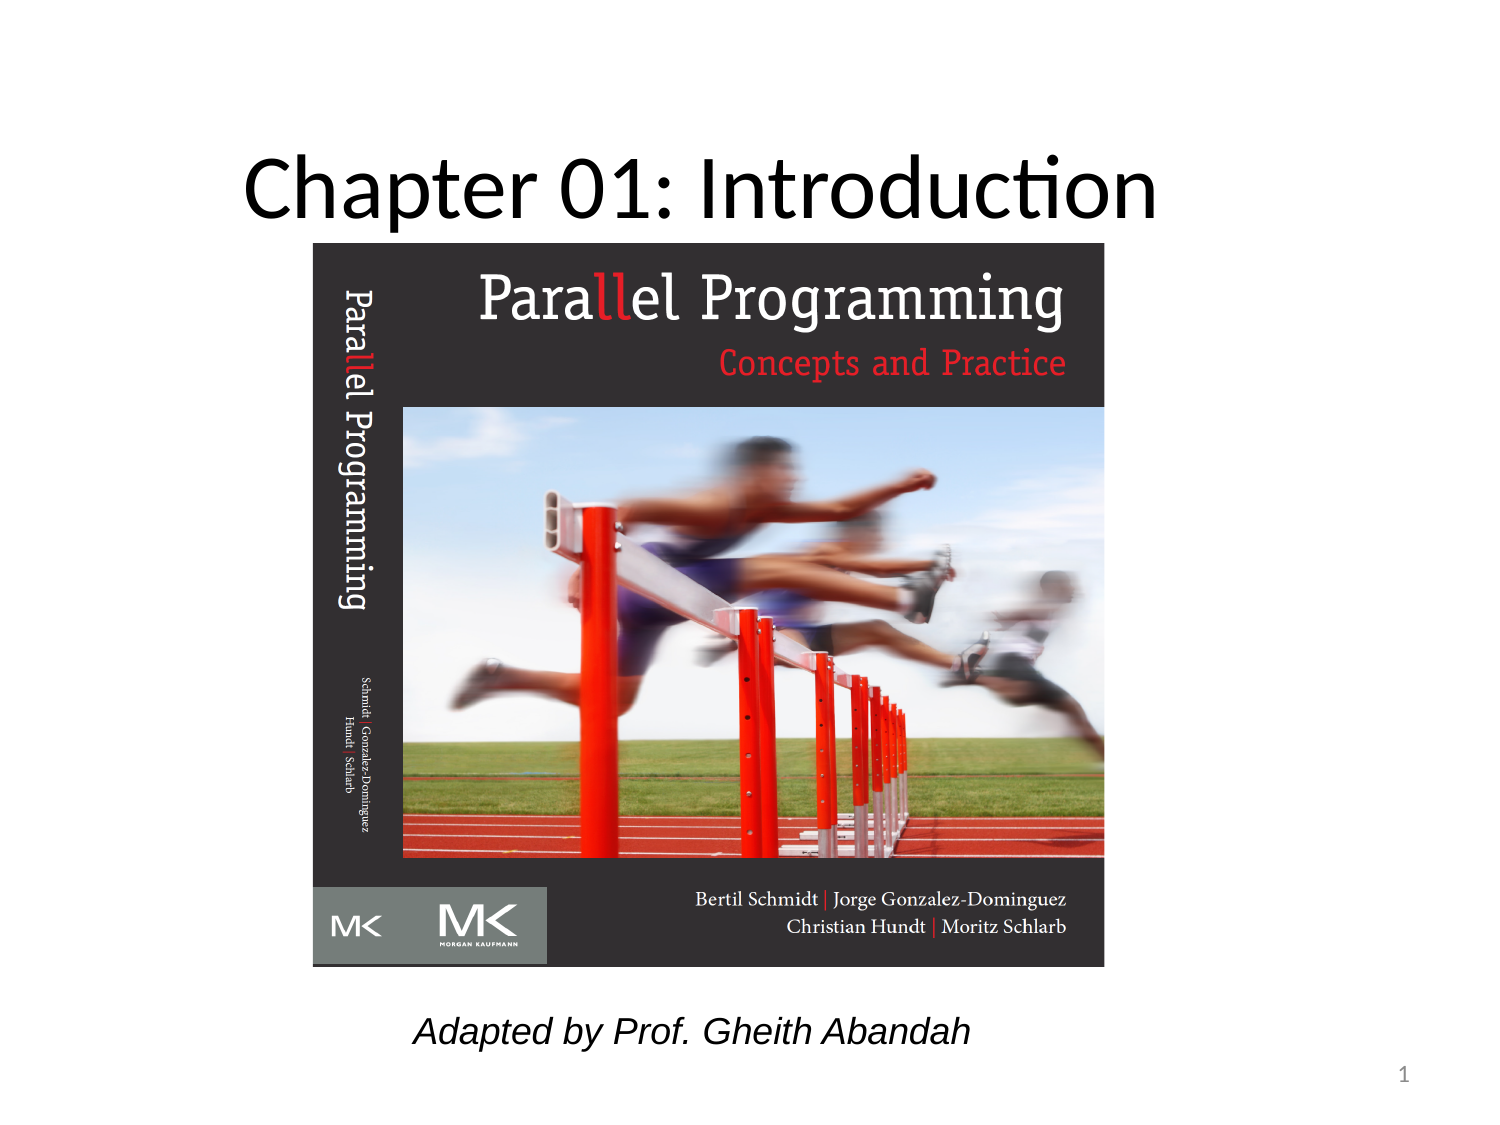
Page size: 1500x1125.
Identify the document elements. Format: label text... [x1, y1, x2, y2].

text_box Adapted by Prof. Gheith Abandah [398, 999, 987, 1060]
picture [312, 243, 1105, 968]
title Chapter 01: Introduction [64, 61, 1340, 303]
slide_number 1 [1074, 1042, 1425, 1103]
